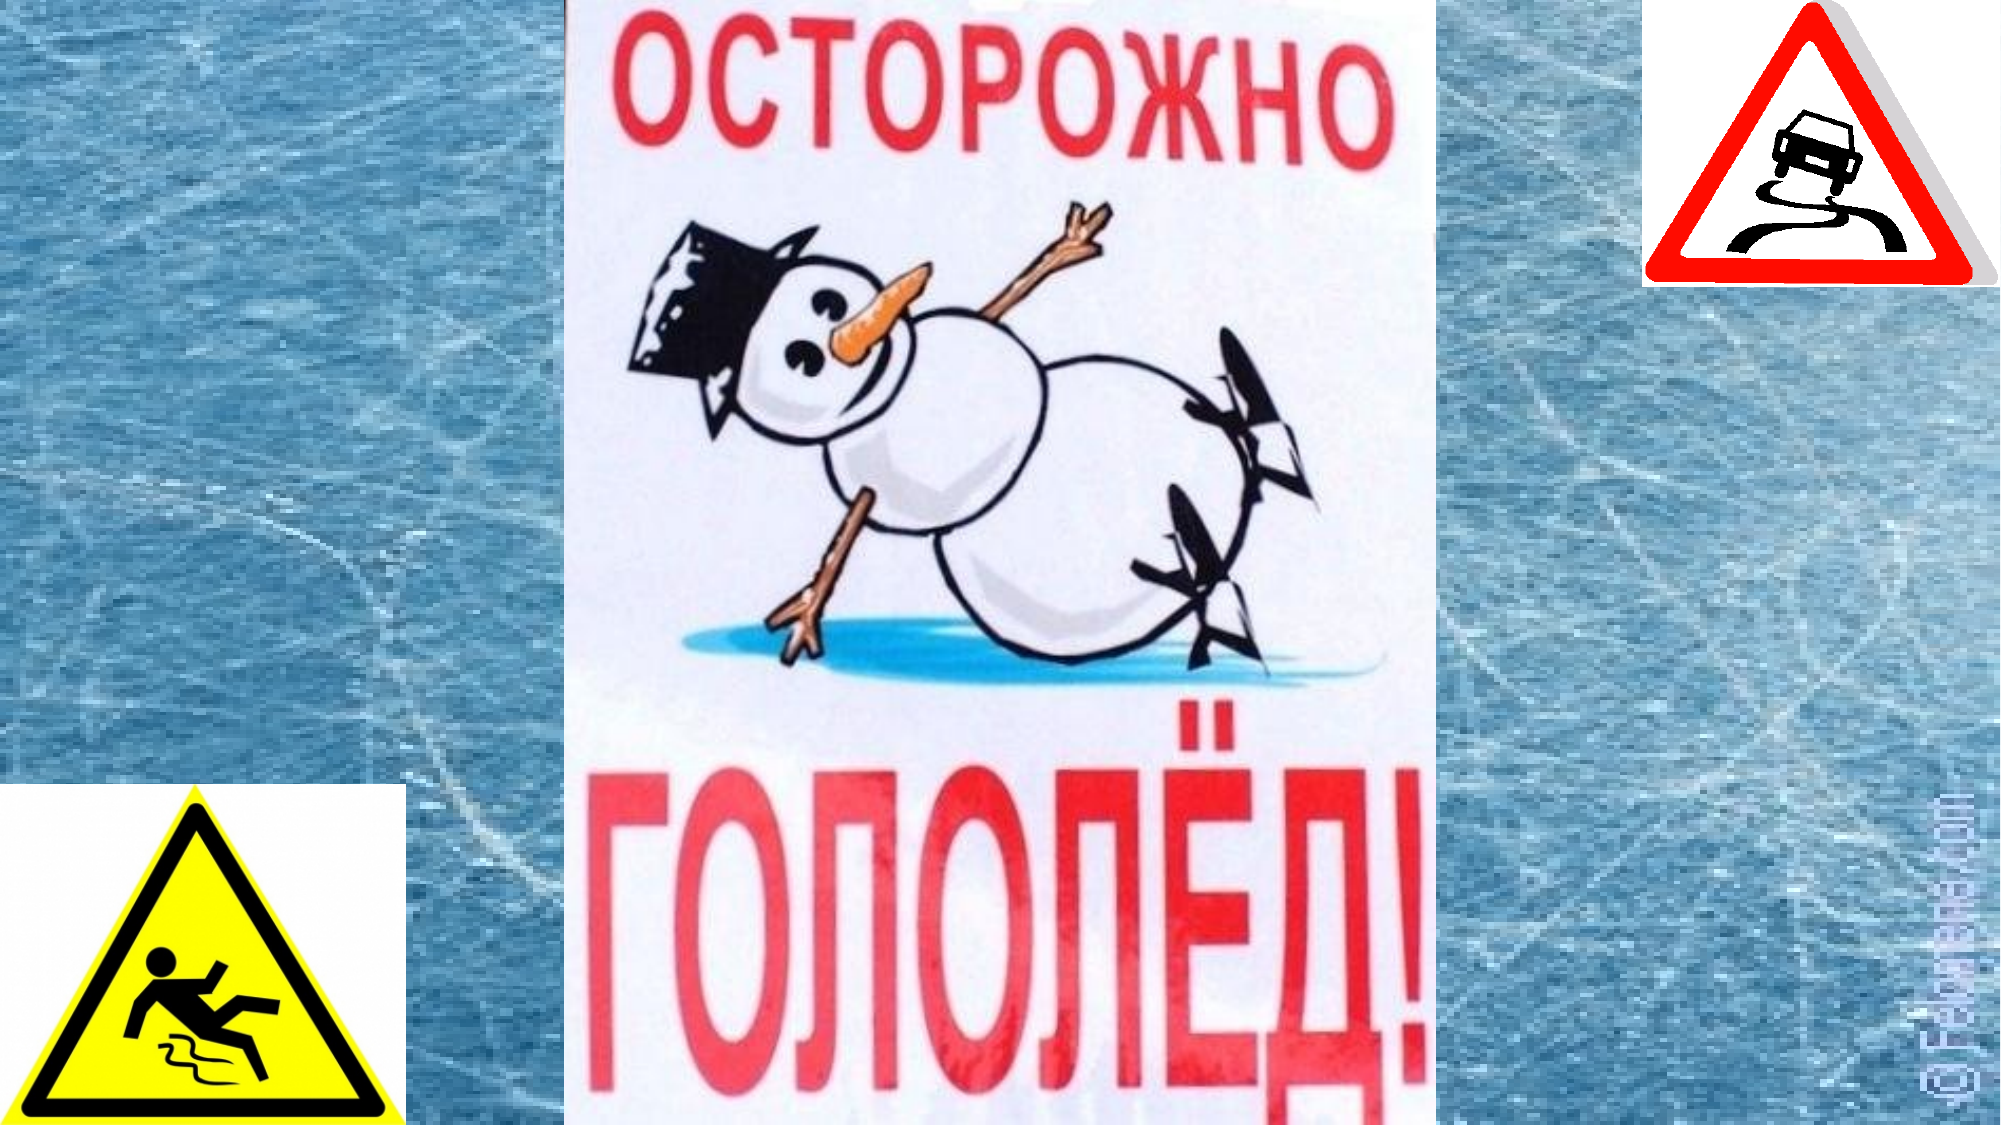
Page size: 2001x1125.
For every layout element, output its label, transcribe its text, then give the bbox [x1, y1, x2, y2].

title Гололёд!!! [249, 184, 564, 576]
title Гололёд!!! [1436, 184, 1750, 576]
picture [0, 0, 2001, 1125]
